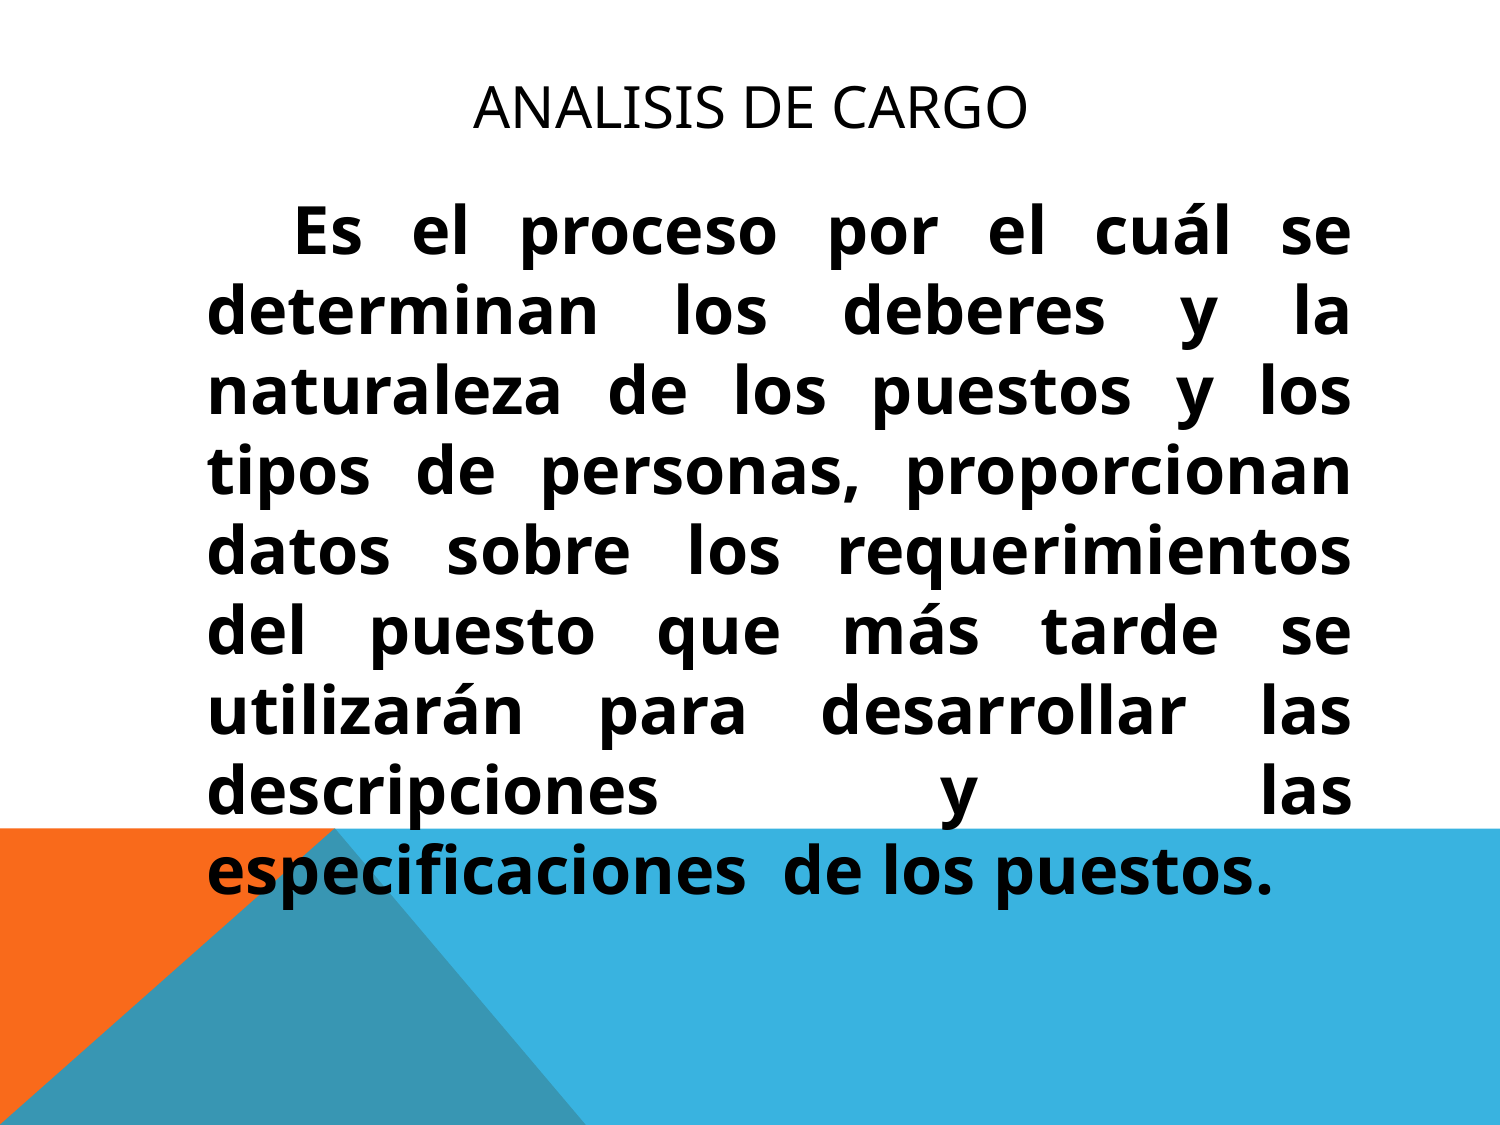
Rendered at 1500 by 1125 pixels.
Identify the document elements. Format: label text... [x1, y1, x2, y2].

title ANALISIS DE CARGO [135, 60, 1369, 150]
list Es el proceso por el cuál se determinan los deberes y la naturaleza de los puestos y los tipos de personas, proporcionan datos sobre los requerimientos del puesto que más tarde se utilizarán para desarrollar las descripciones y las especificaciones de los puestos. [135, 180, 1369, 768]
